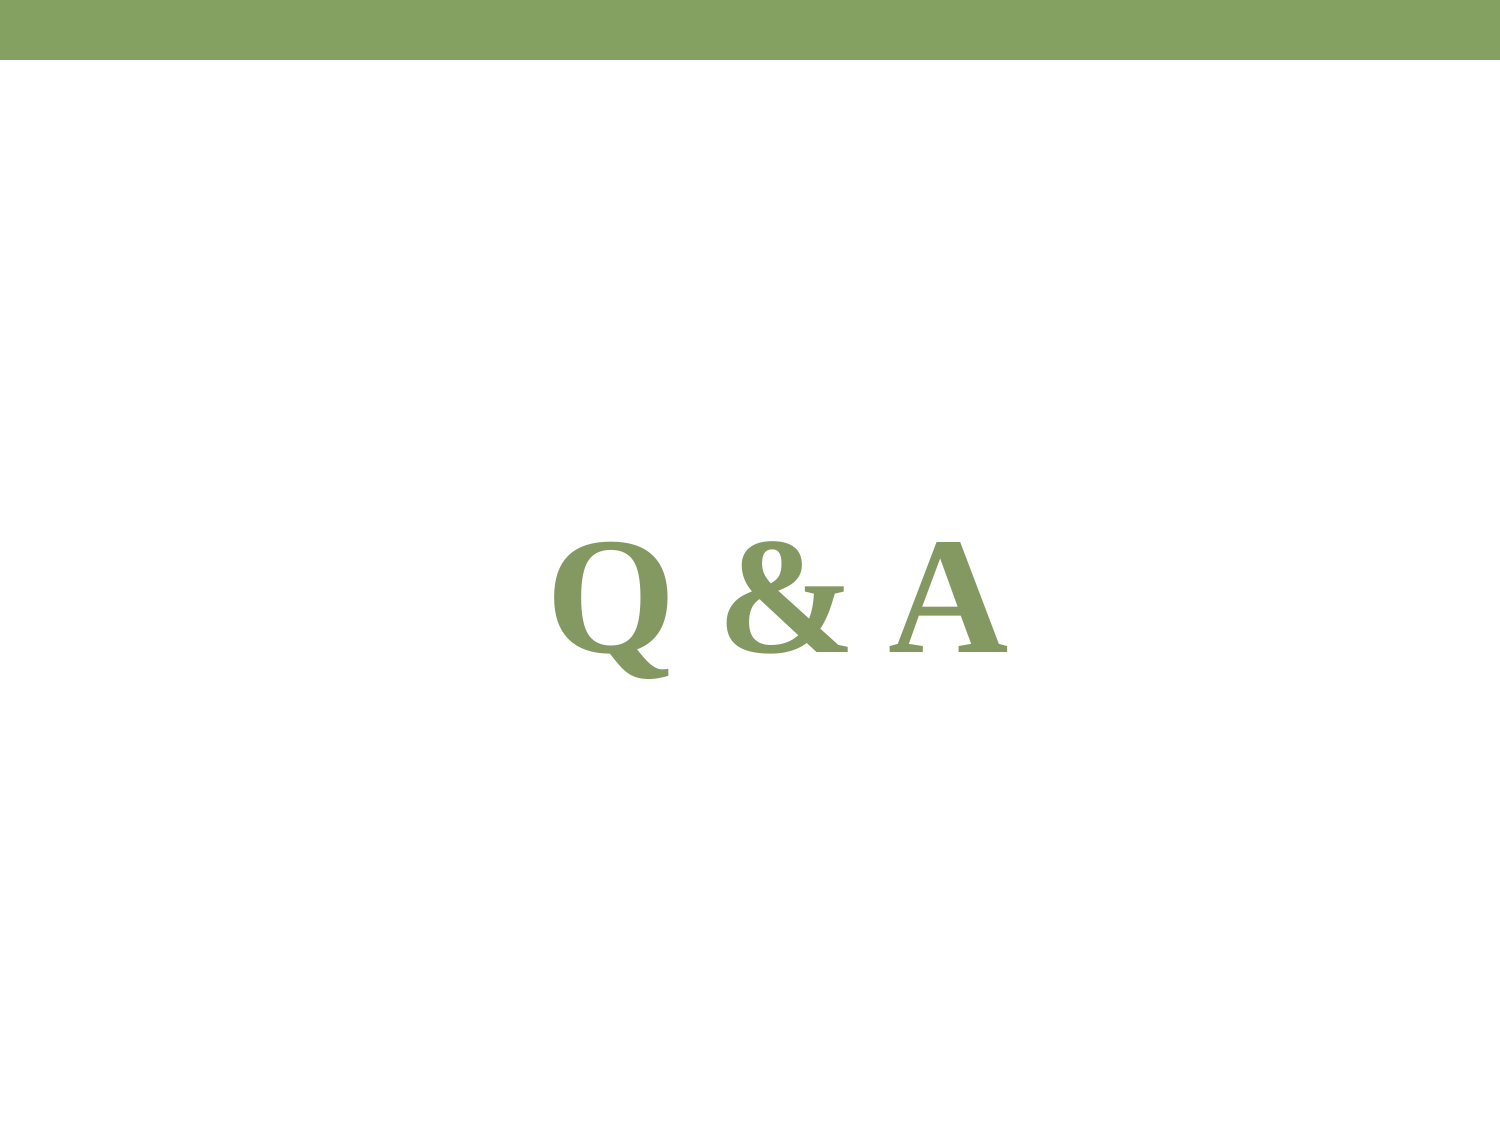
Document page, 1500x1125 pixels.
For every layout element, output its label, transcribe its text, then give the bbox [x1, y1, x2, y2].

text_box [0, 0, 1500, 60]
title Q & A [263, 483, 1291, 686]
